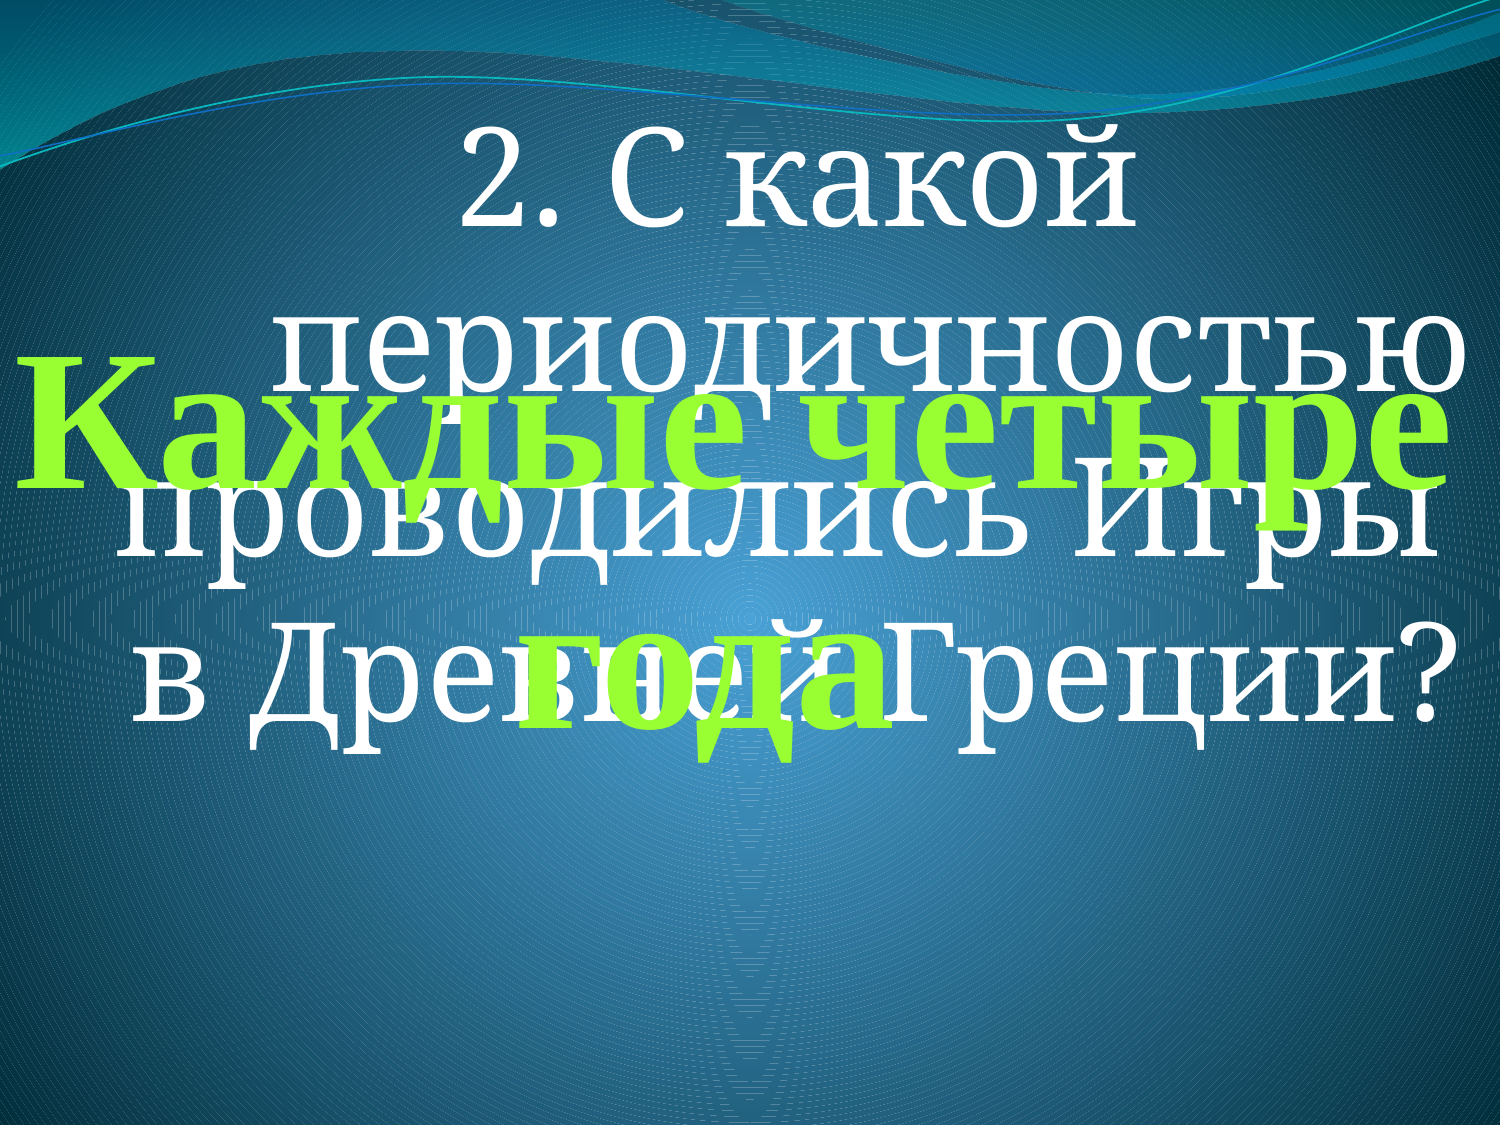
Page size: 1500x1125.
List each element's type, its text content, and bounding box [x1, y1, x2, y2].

text_box С какой периодичностью проводились Игры в Древней Греции? [41, 81, 1500, 281]
text_box Каждые четыре года [0, 281, 1500, 776]
